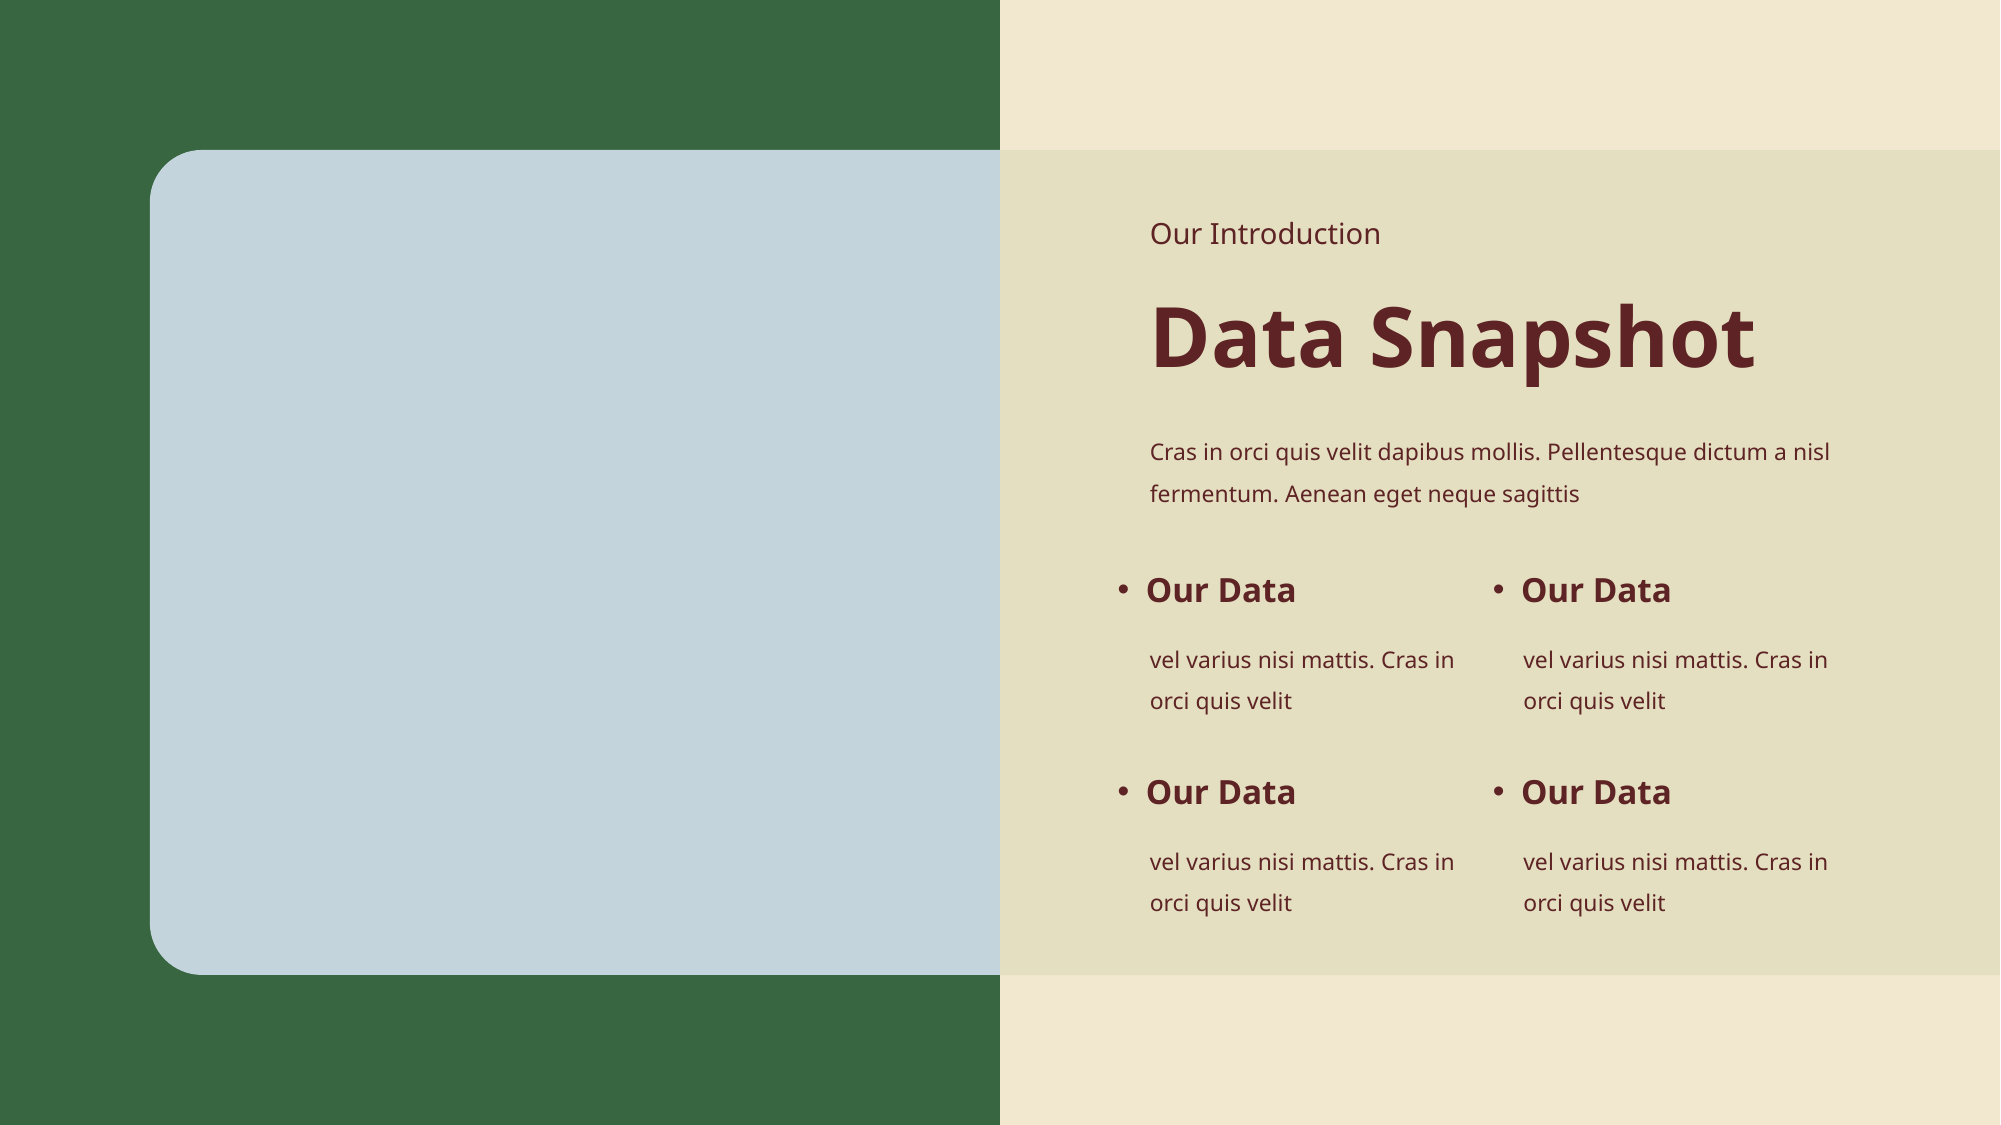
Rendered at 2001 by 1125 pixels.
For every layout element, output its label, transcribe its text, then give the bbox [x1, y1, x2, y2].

text_box Our Data [1117, 771, 1445, 812]
text_box Our Introduction [1149, 215, 1851, 251]
text_box vel varius nisi mattis. Cras in orci quis velit [1149, 631, 1477, 714]
text_box vel varius nisi mattis. Cras in orci quis velit [1523, 833, 1850, 917]
text_box Our Data [1117, 569, 1445, 610]
text_box Our Data [1492, 771, 1820, 812]
text_box Our Data [1492, 569, 1820, 610]
text_box Cras in orci quis velit dapibus mollis. Pellentesque dictum a nisl fermentum. Aenean eget neque sagittis [1149, 424, 1851, 507]
text_box Data Snapshot [1149, 283, 1850, 384]
text_box vel varius nisi mattis. Cras in orci quis velit [1523, 631, 1850, 714]
picture [149, 149, 1001, 976]
text_box vel varius nisi mattis. Cras in orci quis velit [1149, 833, 1477, 917]
